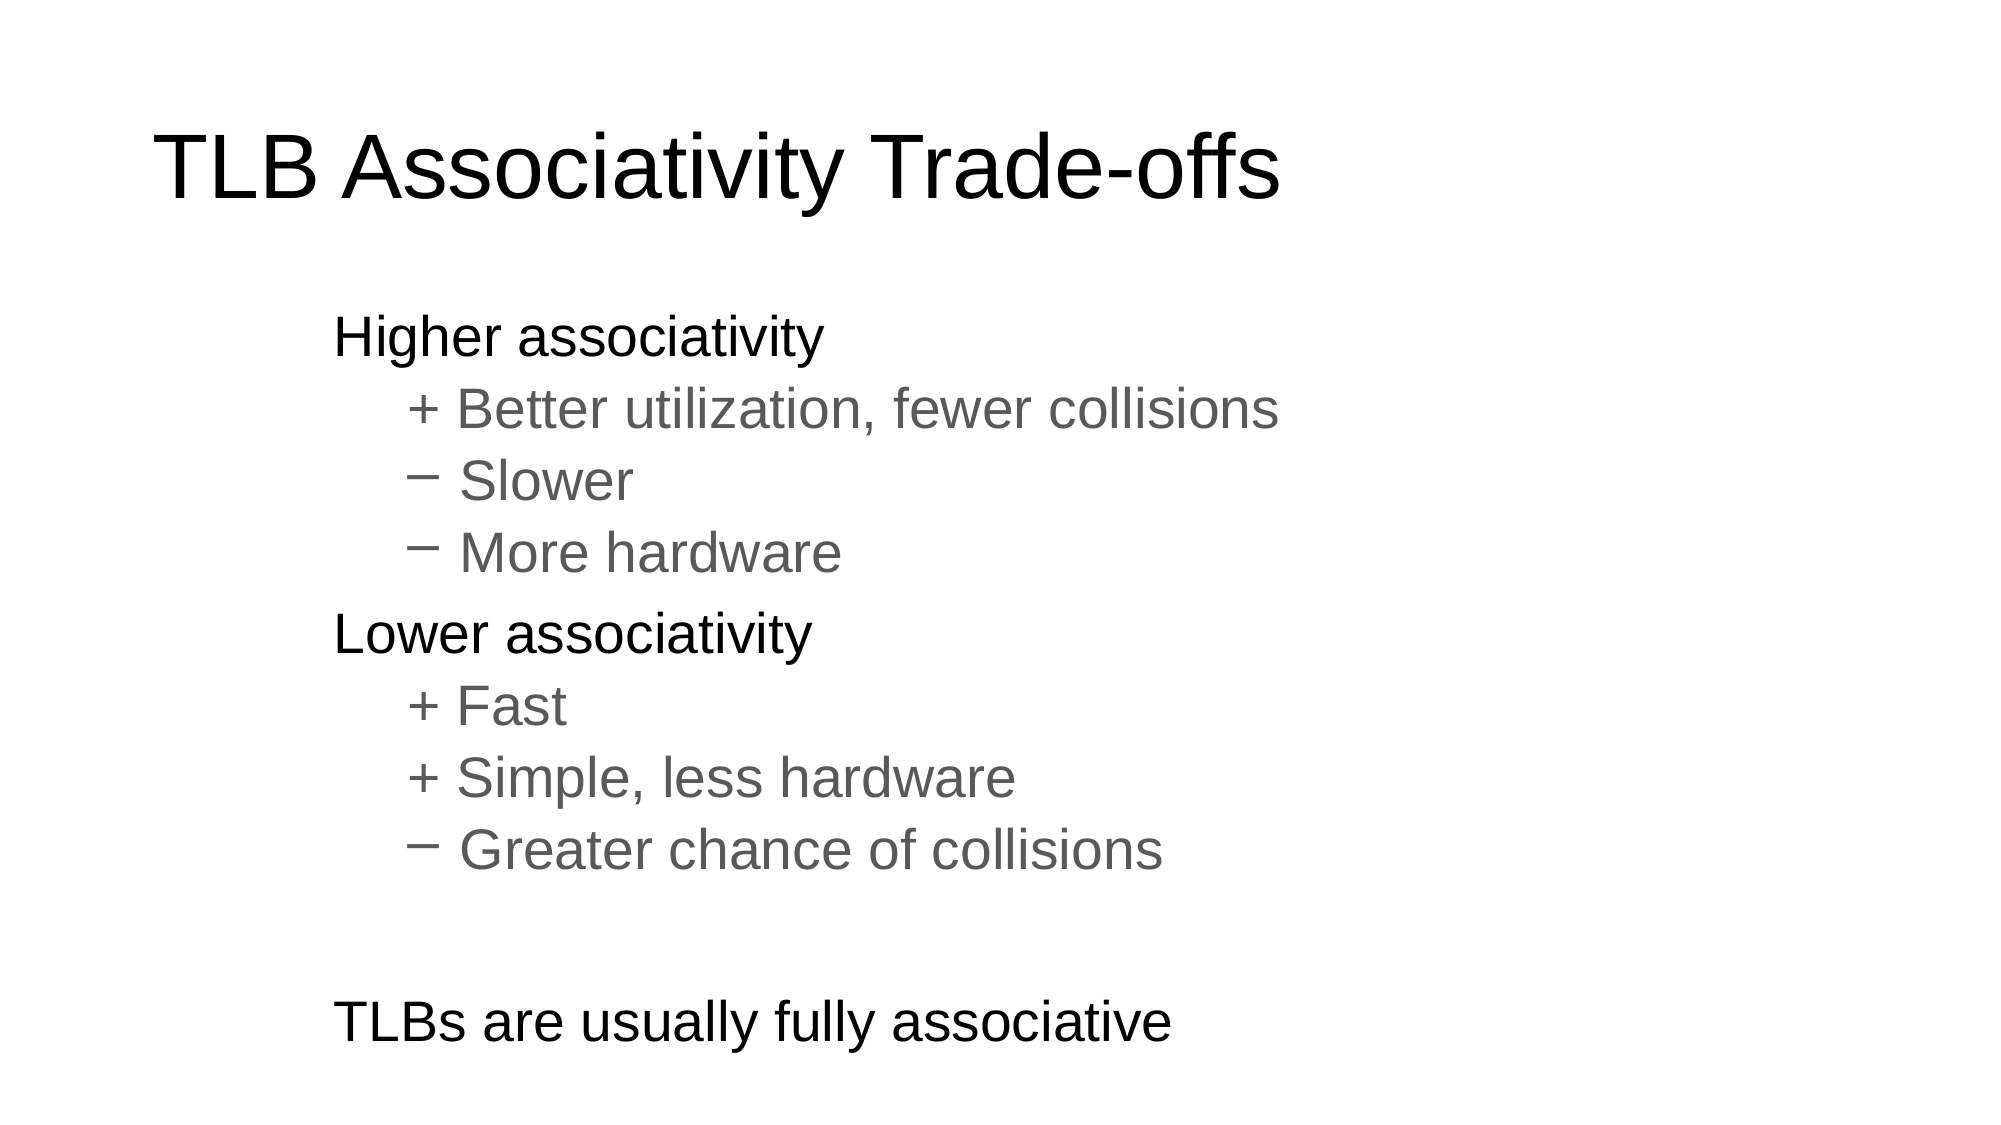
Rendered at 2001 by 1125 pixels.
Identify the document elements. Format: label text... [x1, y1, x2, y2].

title TLB Associativity Trade-offs [137, 59, 1863, 278]
list Higher associativity + Better utilization, fewer collisions Slower More hardware Lower associativity + Fast + Simple, less hardware Greater chance of collisions TLBs are usually fully associative [319, 299, 1709, 1066]
